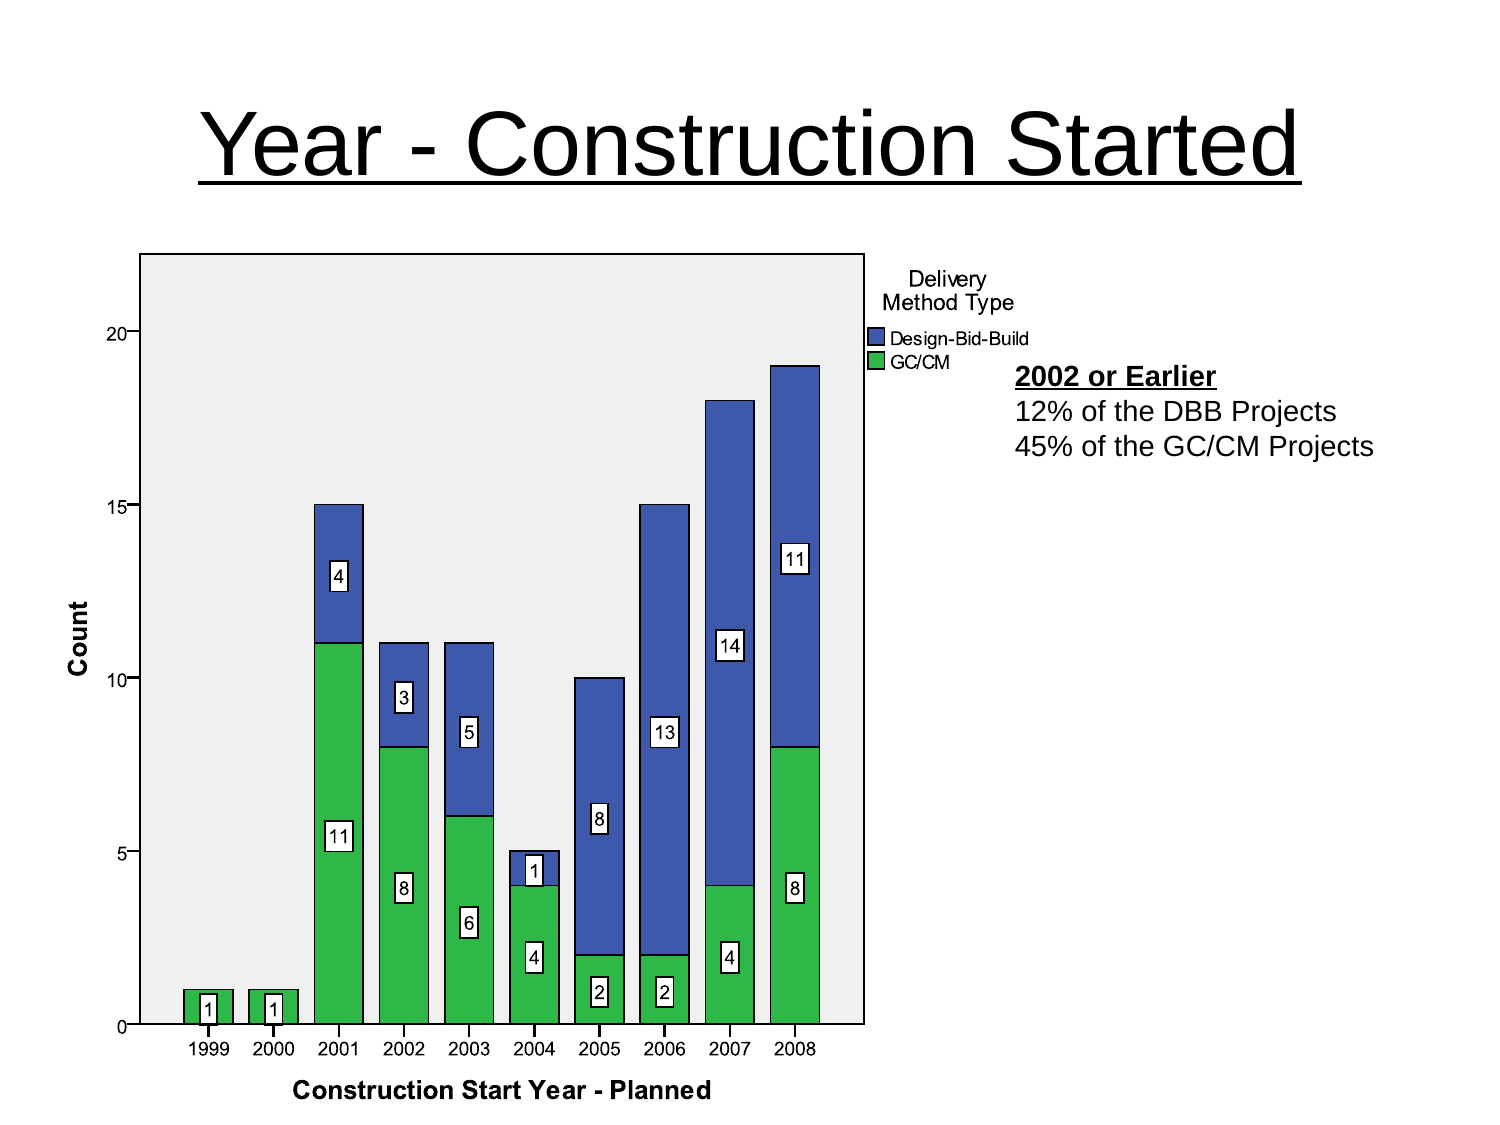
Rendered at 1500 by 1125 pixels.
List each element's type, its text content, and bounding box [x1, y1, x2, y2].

picture [37, 244, 1138, 1125]
title Year - Construction Started [74, 44, 1426, 233]
text_box 2002 or Earlier 12% of the DBB Projects 45% of the GC/CM Projects [1141, 349, 1413, 540]
